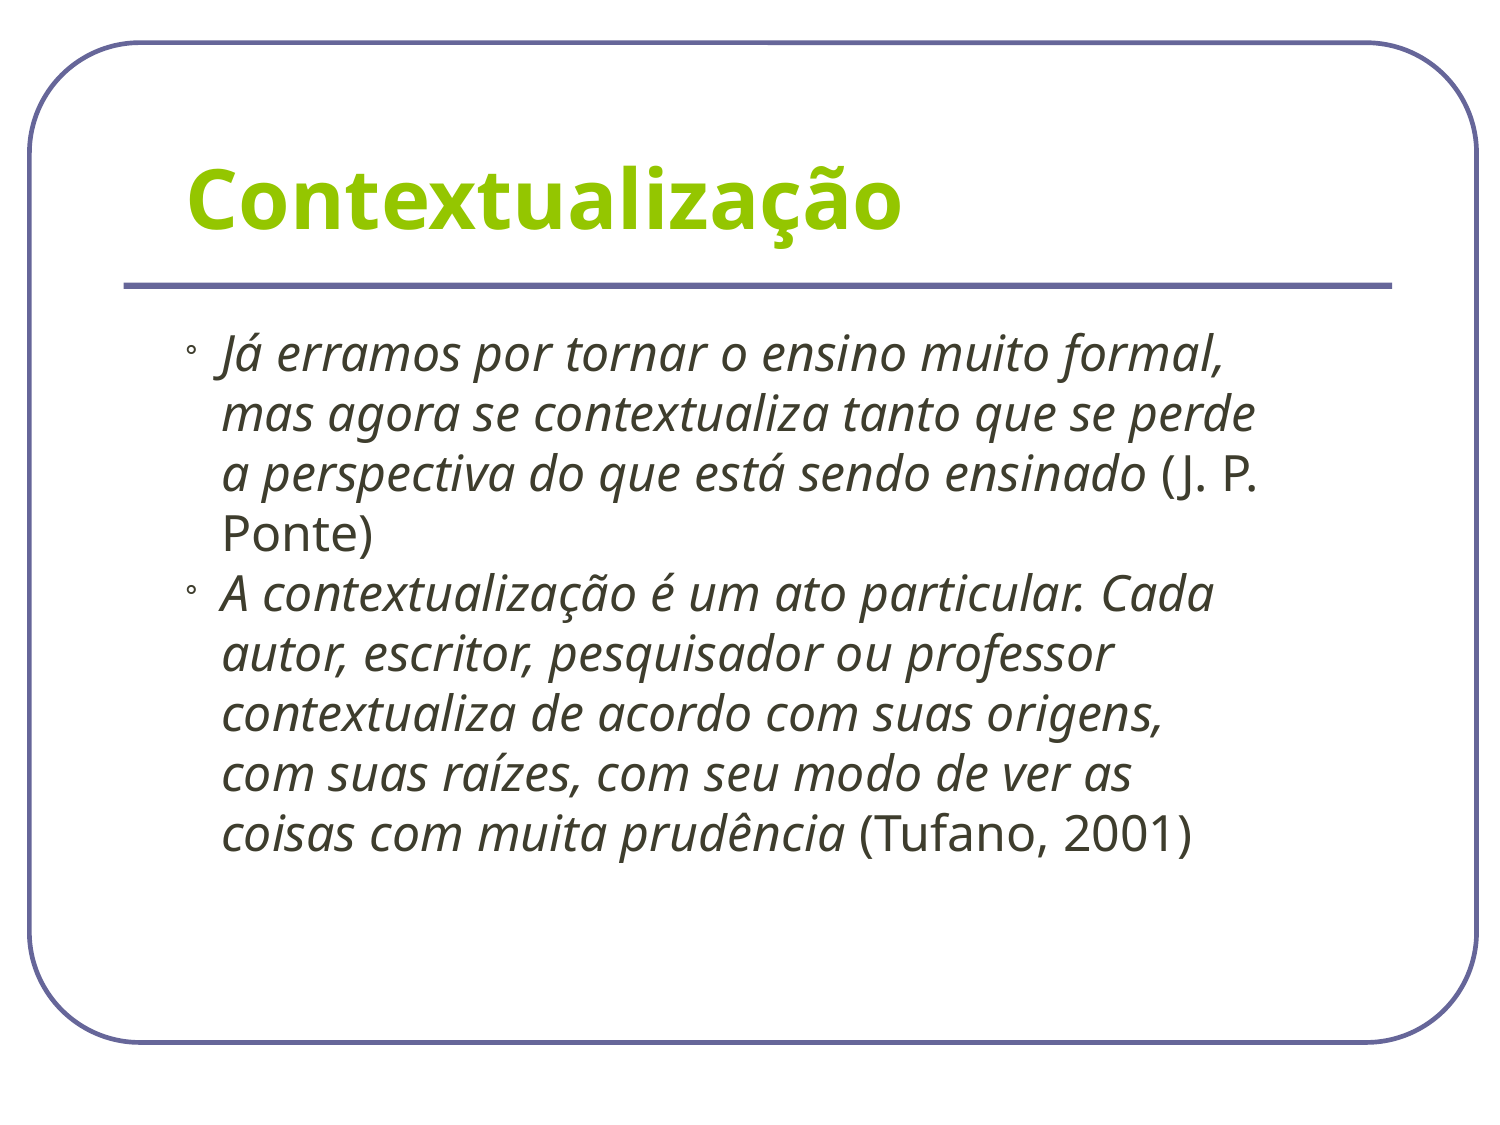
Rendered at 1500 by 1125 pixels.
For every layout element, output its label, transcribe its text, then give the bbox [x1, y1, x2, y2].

text_box Contextualização [171, 66, 1324, 254]
text_box Já erramos por tornar o ensino muito formal, mas agora se contextualiza tanto que se perde a perspectiva do que está sendo ensinado (J. P. Ponte) A contextualização é um ato particular. Cada autor, escritor, pesquisador ou professor contextualiza de acordo com suas origens, com suas raízes, com seu modo de ver as coisas com muita prudência (Tufano, 2001) [171, 314, 1283, 977]
